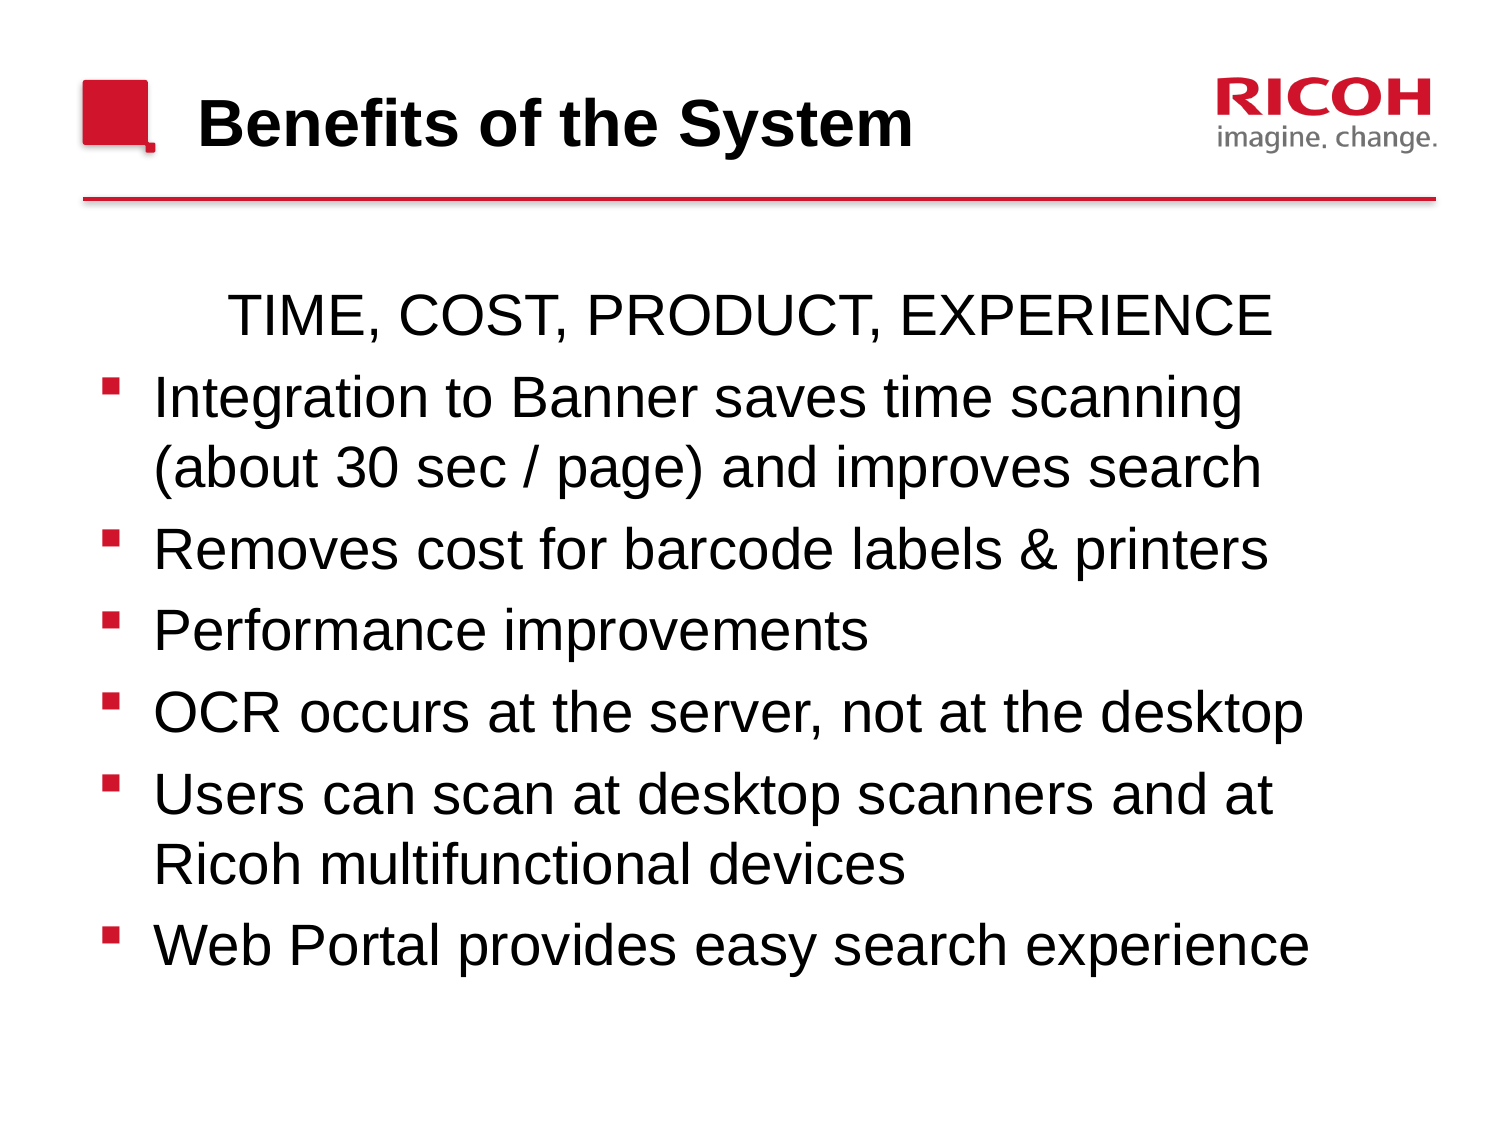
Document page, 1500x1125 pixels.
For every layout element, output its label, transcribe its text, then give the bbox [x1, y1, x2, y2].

picture [1206, 67, 1441, 158]
list TIME, COST, PRODUCT, EXPERIENCE Integration to Banner saves time scanning (about 30 sec / page) and improves search Removes cost for barcode labels & printers Performance improvements OCR occurs at the server, not at the desktop Users can scan at desktop scanners and at Ricoh multifunctional devices Web Portal provides easy search experience [82, 270, 1420, 1087]
list Benefits of the System [182, 72, 1424, 178]
